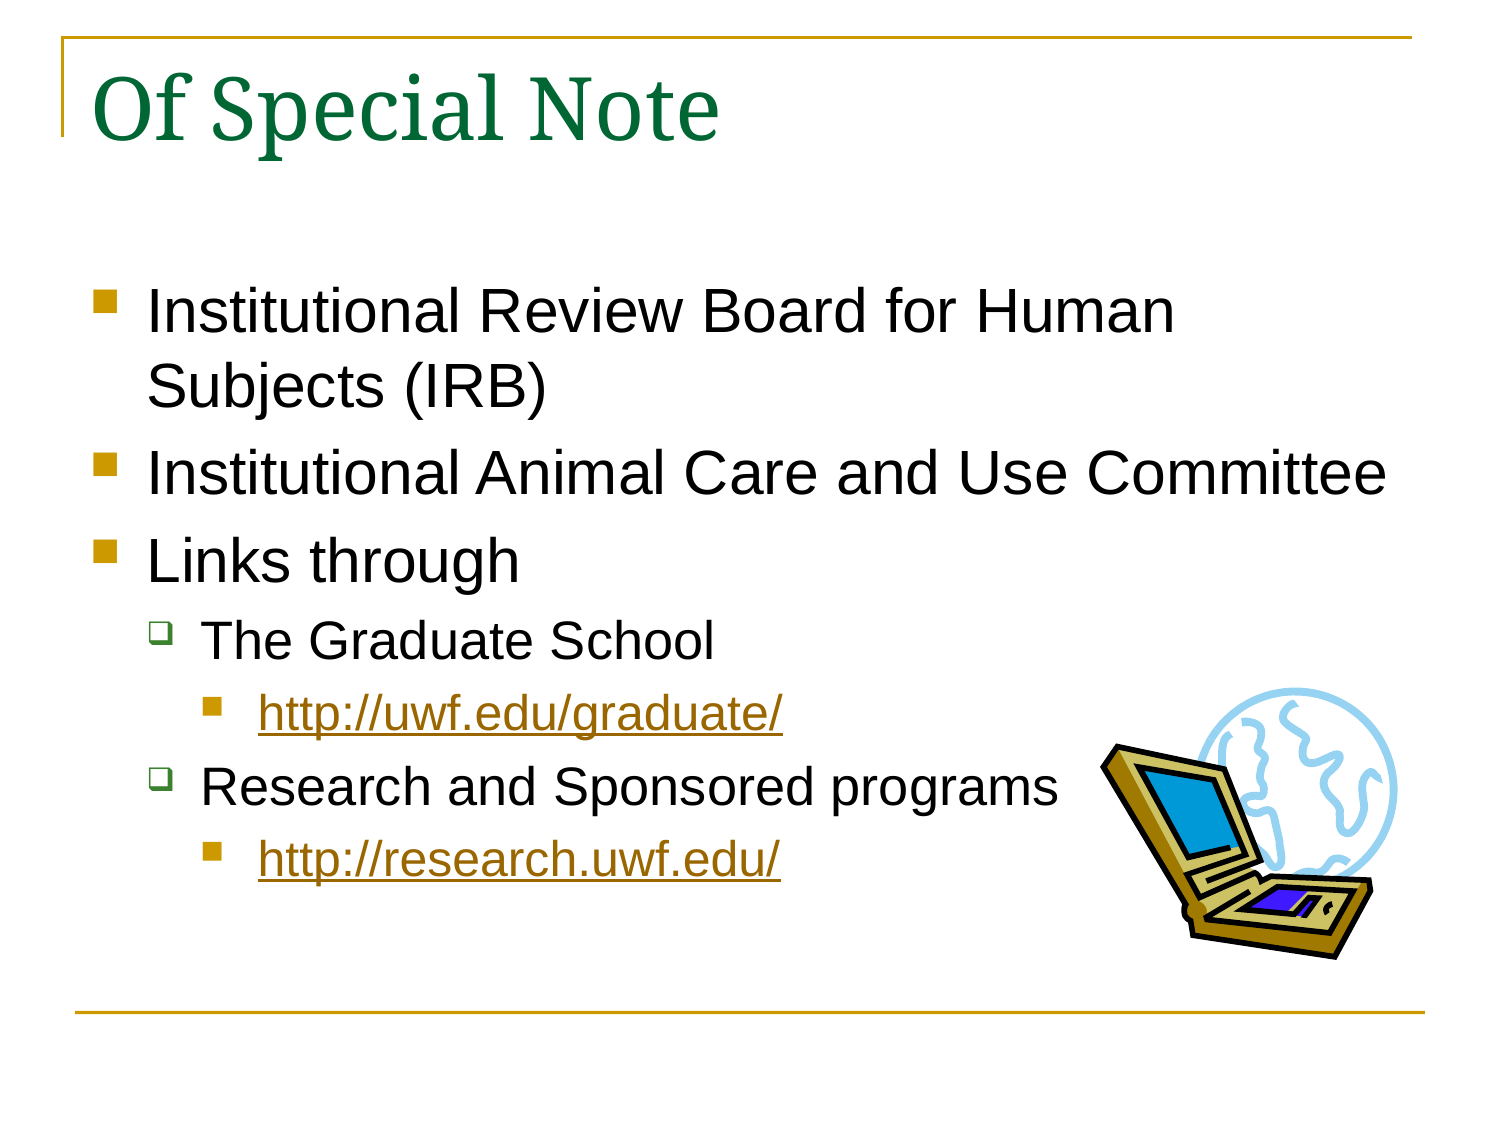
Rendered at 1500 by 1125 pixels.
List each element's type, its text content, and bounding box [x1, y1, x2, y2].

picture [1099, 687, 1398, 961]
list Institutional Review Board for Human Subjects (IRB) Institutional Animal Care and Use Committee Links through The Graduate School http://uwf.edu/graduate/ Research and Sponsored programs http://research.uwf.edu/ [74, 174, 1426, 919]
title Of Special Note [74, 45, 1426, 174]
